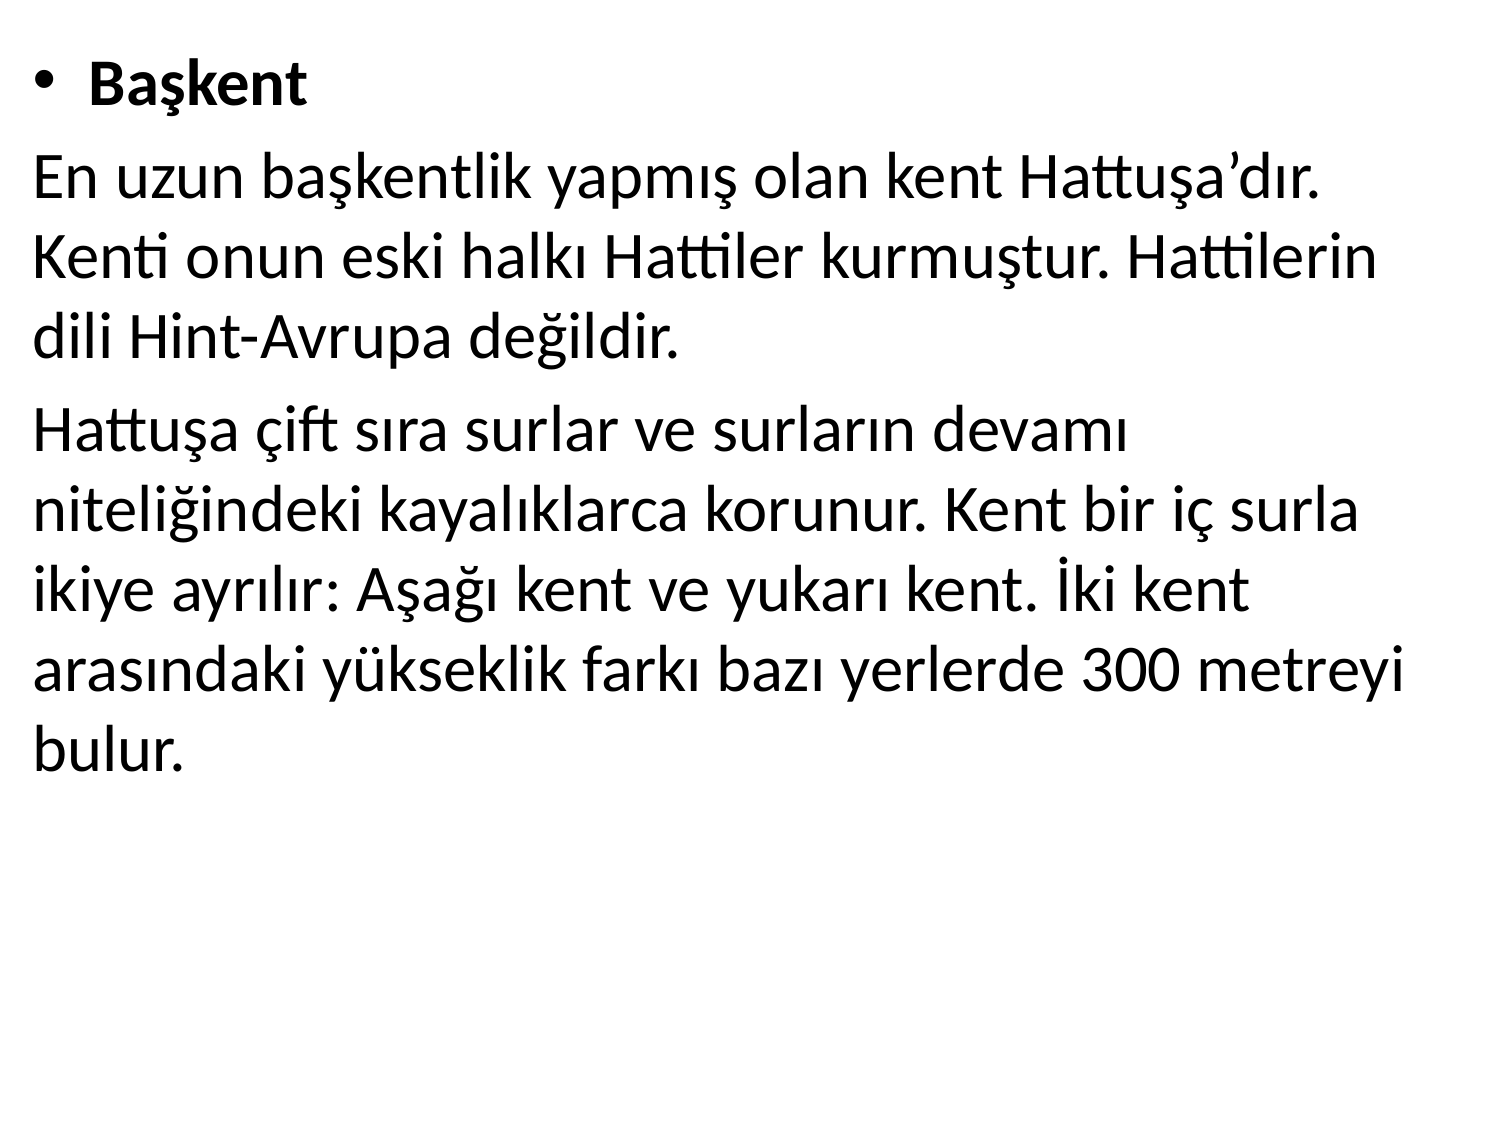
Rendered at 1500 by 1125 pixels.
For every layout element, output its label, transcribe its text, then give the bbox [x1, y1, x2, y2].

list Başkent En uzun başkentlik yapmış olan kent Hattuşa’dır. Kenti onun eski halkı Hattiler kurmuştur. Hattilerin dili Hint-Avrupa değildir. Hattuşa çift sıra surlar ve surların devamı niteliğindeki kayalıklarca korunur. Kent bir iç surla ikiye ayrılır: Aşağı kent ve yukarı kent. İki kent arasındaki yükseklik farkı bazı yerlerde 300 metreyi bulur. [17, 30, 1483, 1100]
